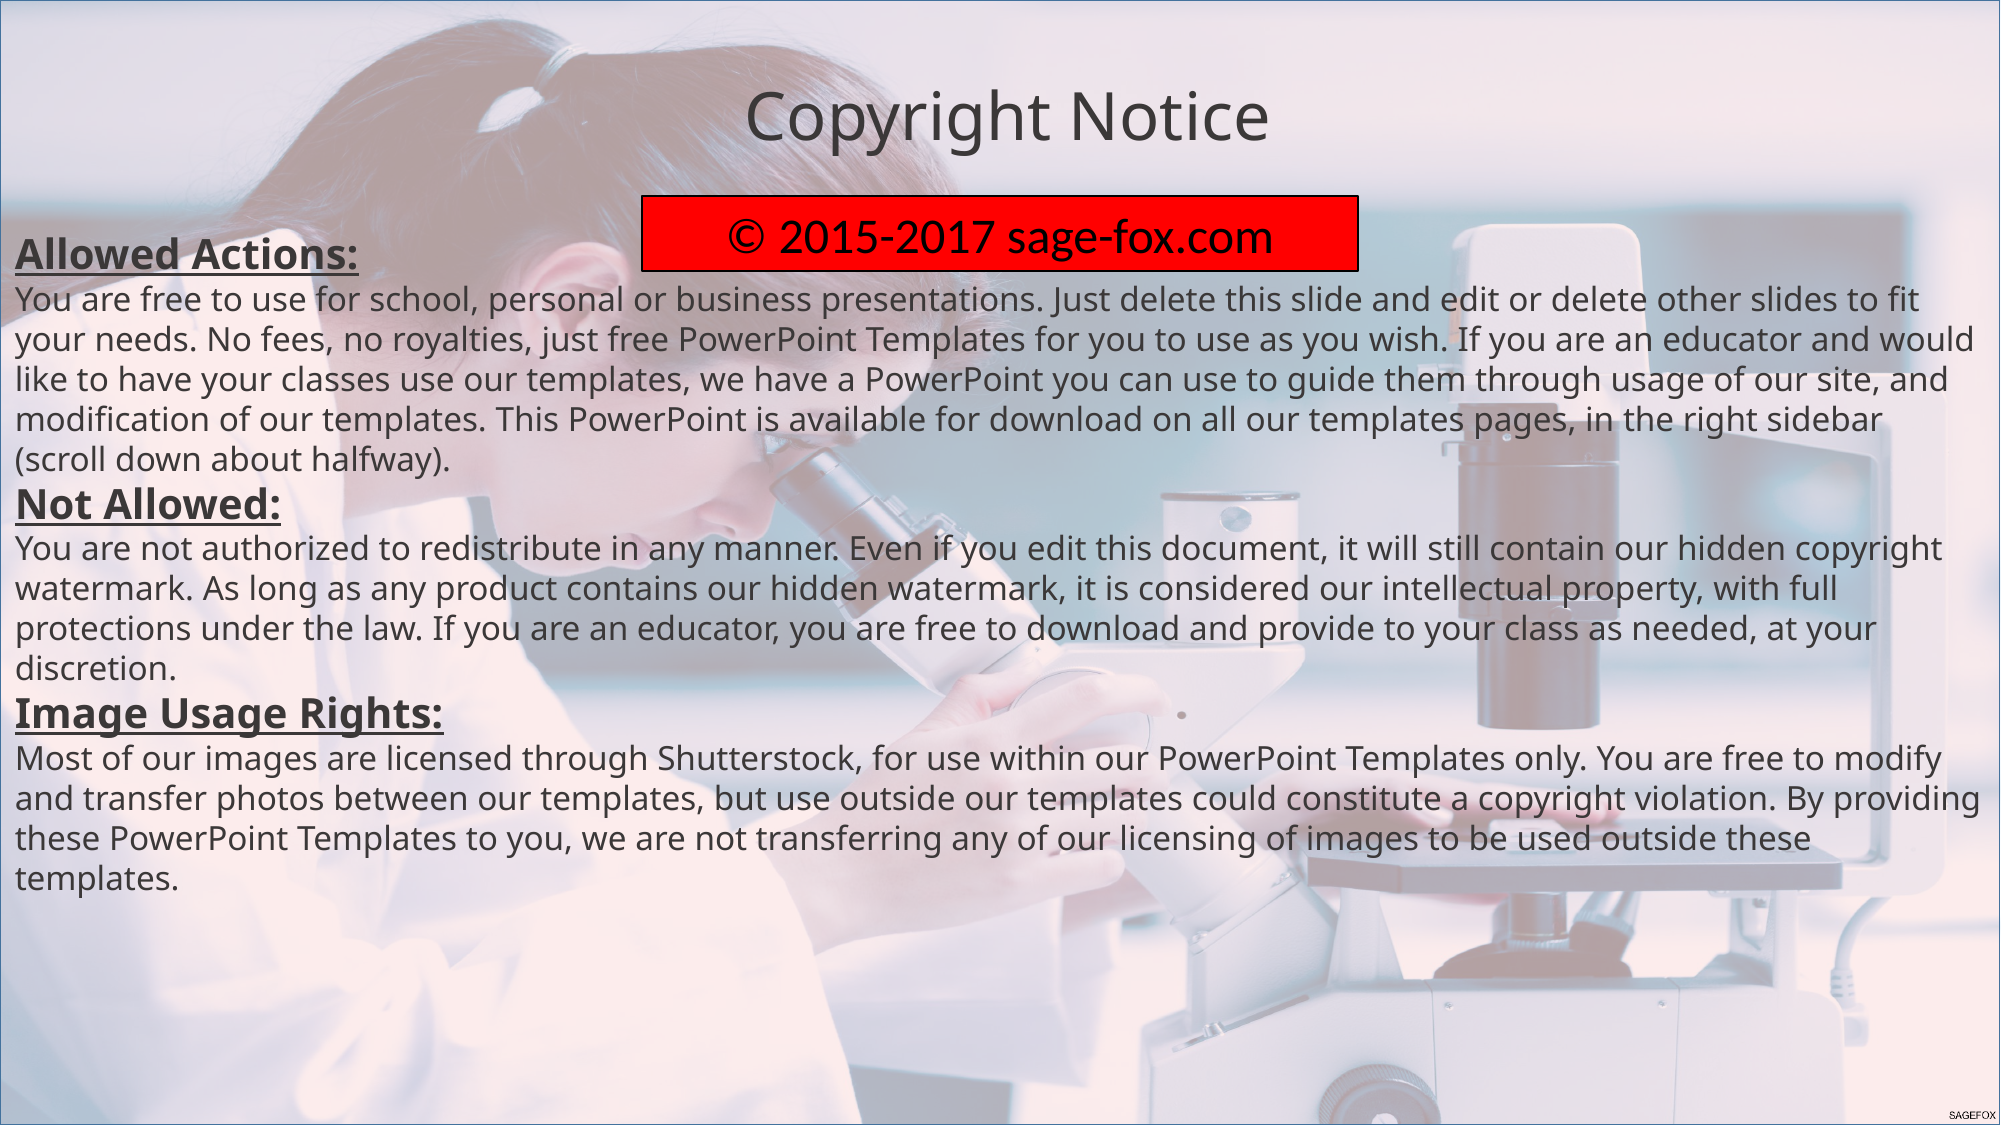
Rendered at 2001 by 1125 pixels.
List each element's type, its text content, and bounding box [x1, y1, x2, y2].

text_box © 2015-2017 sage-fox.com [641, 196, 1358, 272]
text_box Allowed Actions: You are free to use for school, personal or business presentations. Just delete this slide and edit or delete other slides to fit your needs. No fees, no royalties, just free PowerPoint Templates for you to use as you wish. If you are an educator and would like to have your classes use our templates, we have a PowerPoint you can use to guide them through usage of our site, and modification of our templates. This PowerPoint is available for download on all our templates pages, in the right sidebar (scroll down about halfway). Not Allowed: You are not authorized to redistribute in any manner. Even if you edit this document, it will still contain our hidden copyright watermark. As long as any product contains our hidden watermark, it is considered our intellectual property, with full protections under the law. If you are an educator, you are free to download and provide to your class as needed, at your discretion. Image Usage Rights: Most of our images are licensed through Shutterstock, for use within our PowerPoint Templates only. You are free to modify and transfer photos between our templates, but use outside our templates could constitute a copyright violation. By providing these PowerPoint Templates to you, we are not transferring any of our licensing of images to be used outside these templates. [0, 0, 2000, 1125]
title Copyright Notice [493, 60, 1524, 178]
